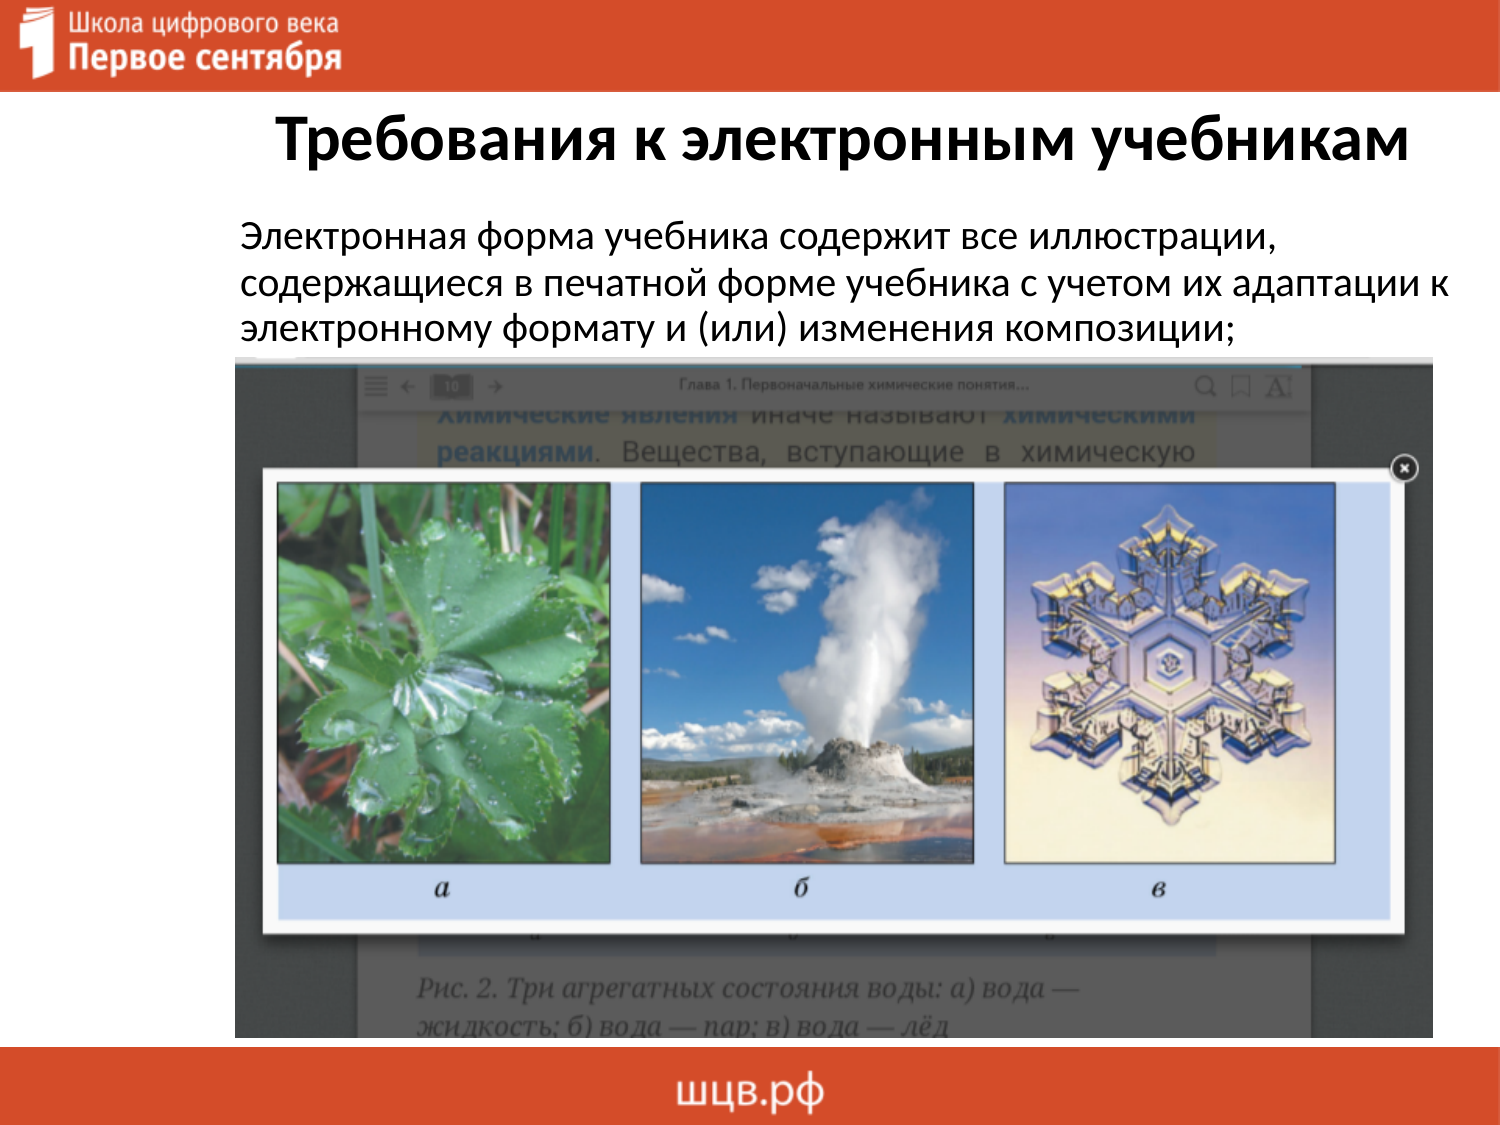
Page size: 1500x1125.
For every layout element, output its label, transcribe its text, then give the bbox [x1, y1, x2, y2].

picture [0, 0, 1500, 92]
picture [235, 357, 1433, 1038]
title Требования к электронным учебникам [187, 56, 1500, 199]
list Электронная форма учебника содержит все иллюстрации, содержащиеся в печатной форме учебника с учетом их адаптации к электронному формату и (или) изменения композиции; [187, 199, 1500, 985]
picture [0, 1047, 1500, 1125]
